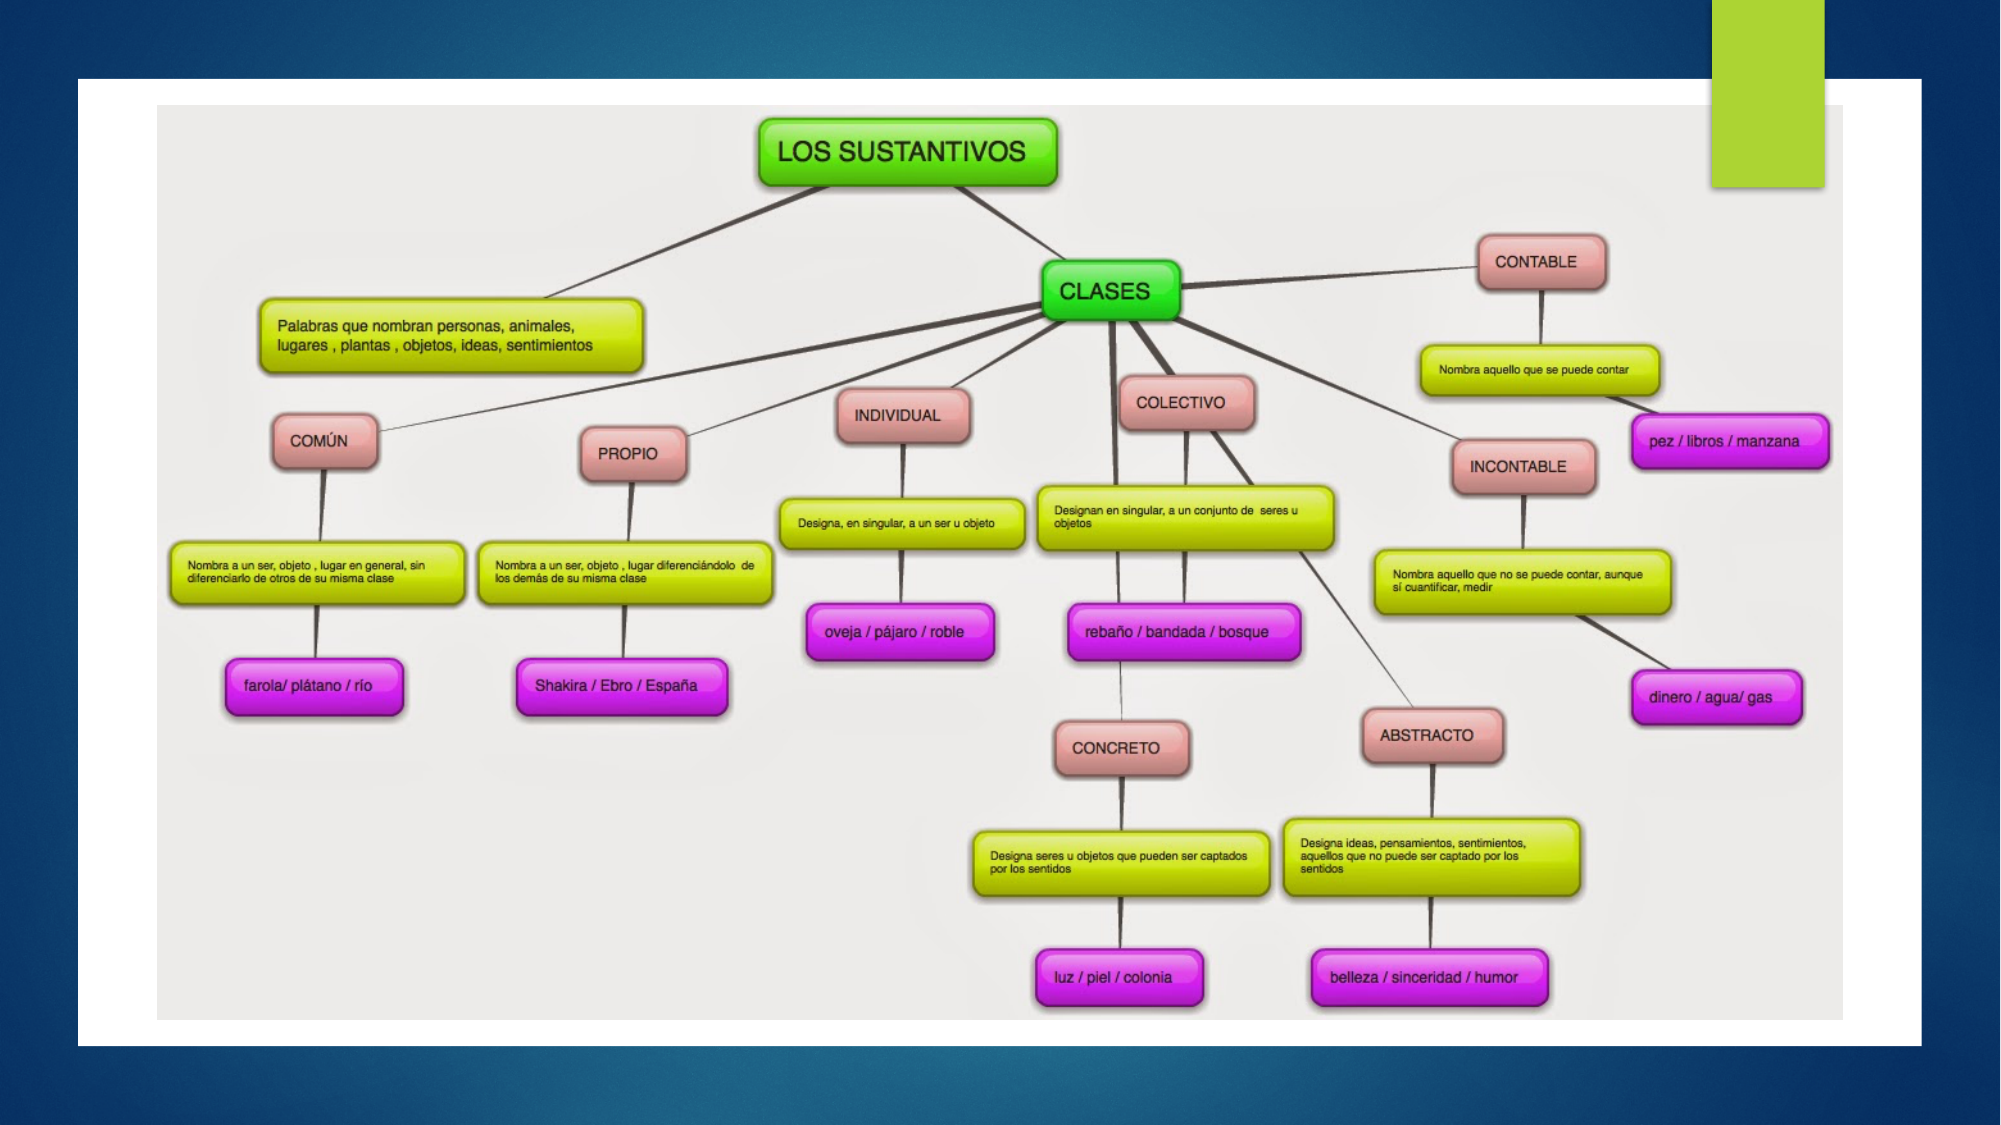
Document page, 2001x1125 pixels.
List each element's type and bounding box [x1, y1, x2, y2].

text_box [1711, 0, 1825, 104]
text_box [77, 77, 1923, 1048]
picture [157, 105, 1843, 1020]
